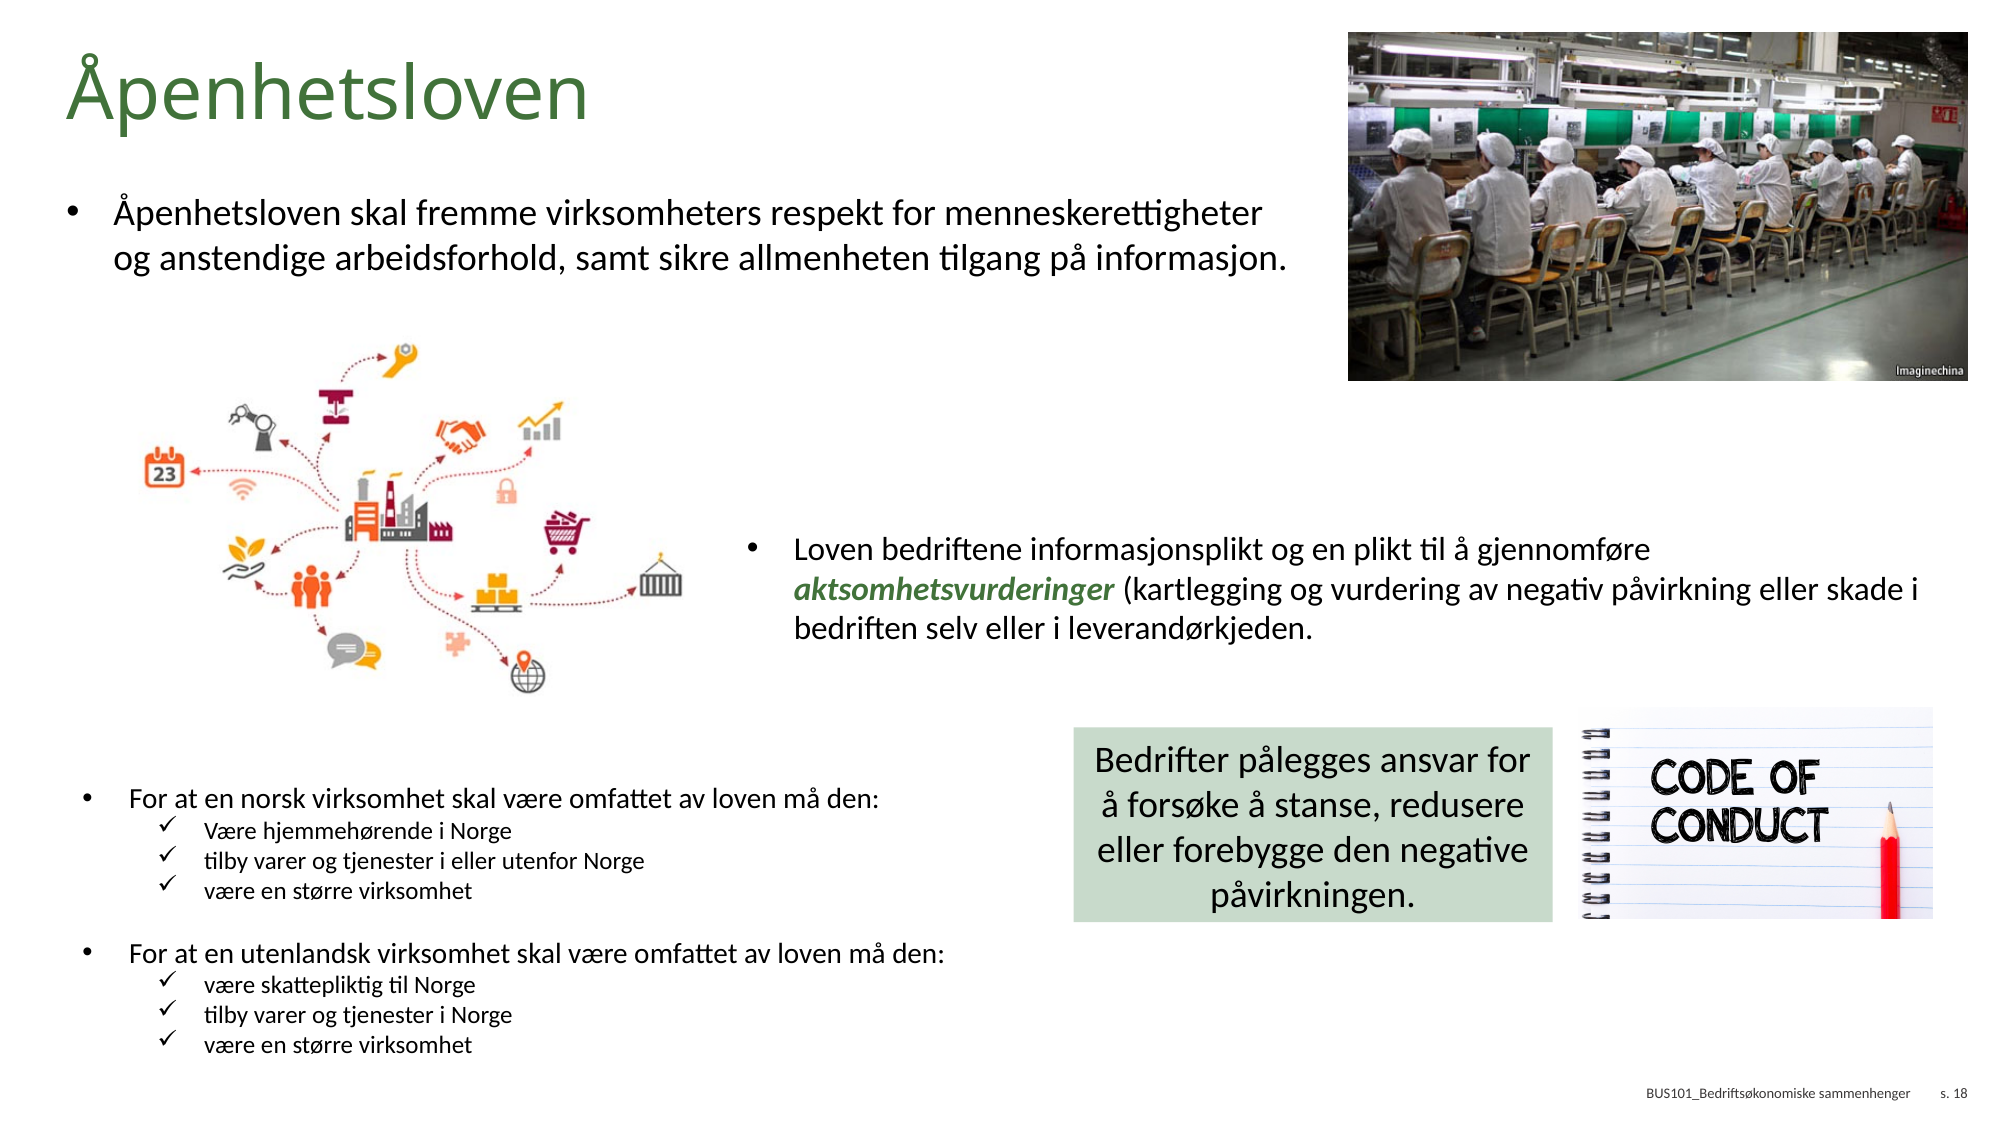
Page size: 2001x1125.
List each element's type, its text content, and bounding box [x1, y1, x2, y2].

text_box Loven bedriftene informasjonsplikt og en plikt til å gjennomføre aktsomhetsvurderinger (kartlegging og vurdering av negativ påvirkning eller skade i bedriften selv eller i leverandørkjeden. [746, 519, 1968, 655]
text_box BUS101_Bedriftsøkonomiske sammenhenger [1646, 1073, 1968, 1113]
picture [1578, 707, 1933, 919]
title Åpenhetsloven [51, 0, 1579, 198]
picture [86, 327, 746, 713]
text_box Åpenhetsloven skal fremme virksomheters respekt for menneskerettigheter og anstendige arbeidsforhold, samt sikre allmenheten tilgang på informasjon. [51, 180, 1321, 331]
text_box Bedrifter pålegges ansvar for å forsøke å stanse, redusere eller forebygge den negative påvirkningen. [1073, 727, 1553, 923]
text_box s. 18 [1929, 1074, 1968, 1113]
text_box For at en norsk virksomhet skal være omfattet av loven må den: Være hjemmehørende i Norge tilby varer og tjenester i eller utenfor Norge være en større virksomhet For at en utenlandsk virksomhet skal være omfattet av loven må den: være skattepliktig til Norge tilby varer og tjenester i Norge være en større virksomhet [67, 771, 1090, 1067]
picture [1348, 32, 1968, 381]
